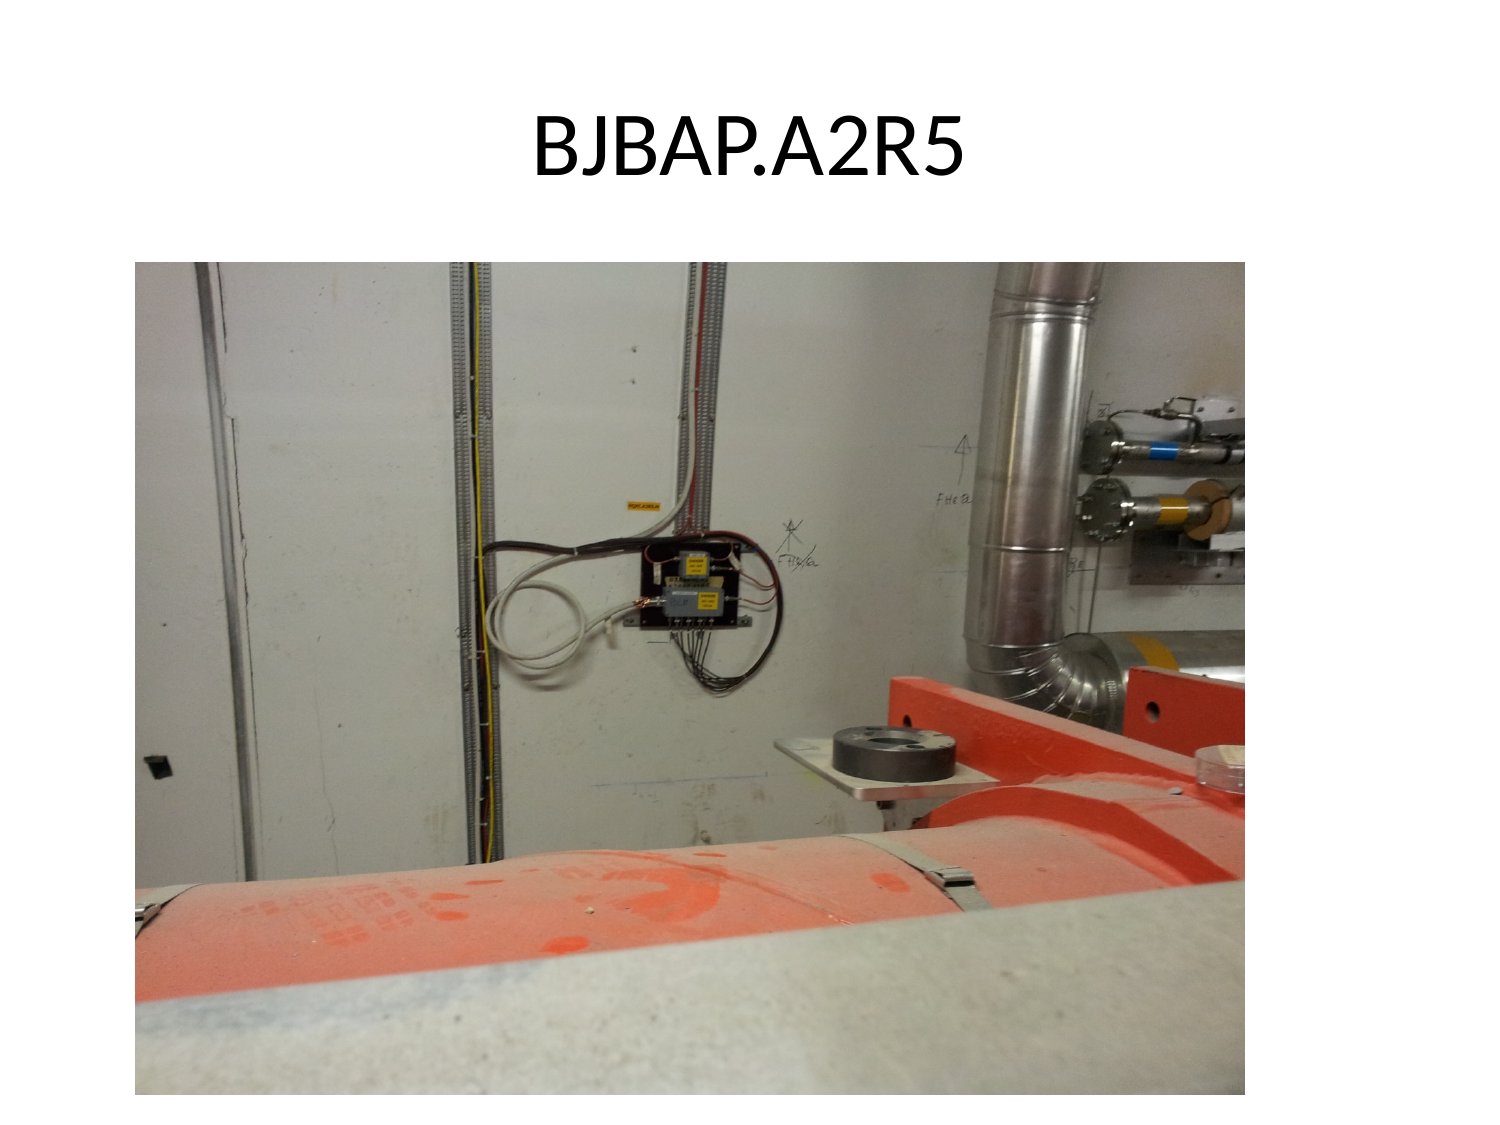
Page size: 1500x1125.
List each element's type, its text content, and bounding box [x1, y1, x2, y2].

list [135, 262, 1246, 1095]
title BJBAP.A2R5 [75, 45, 1425, 233]
